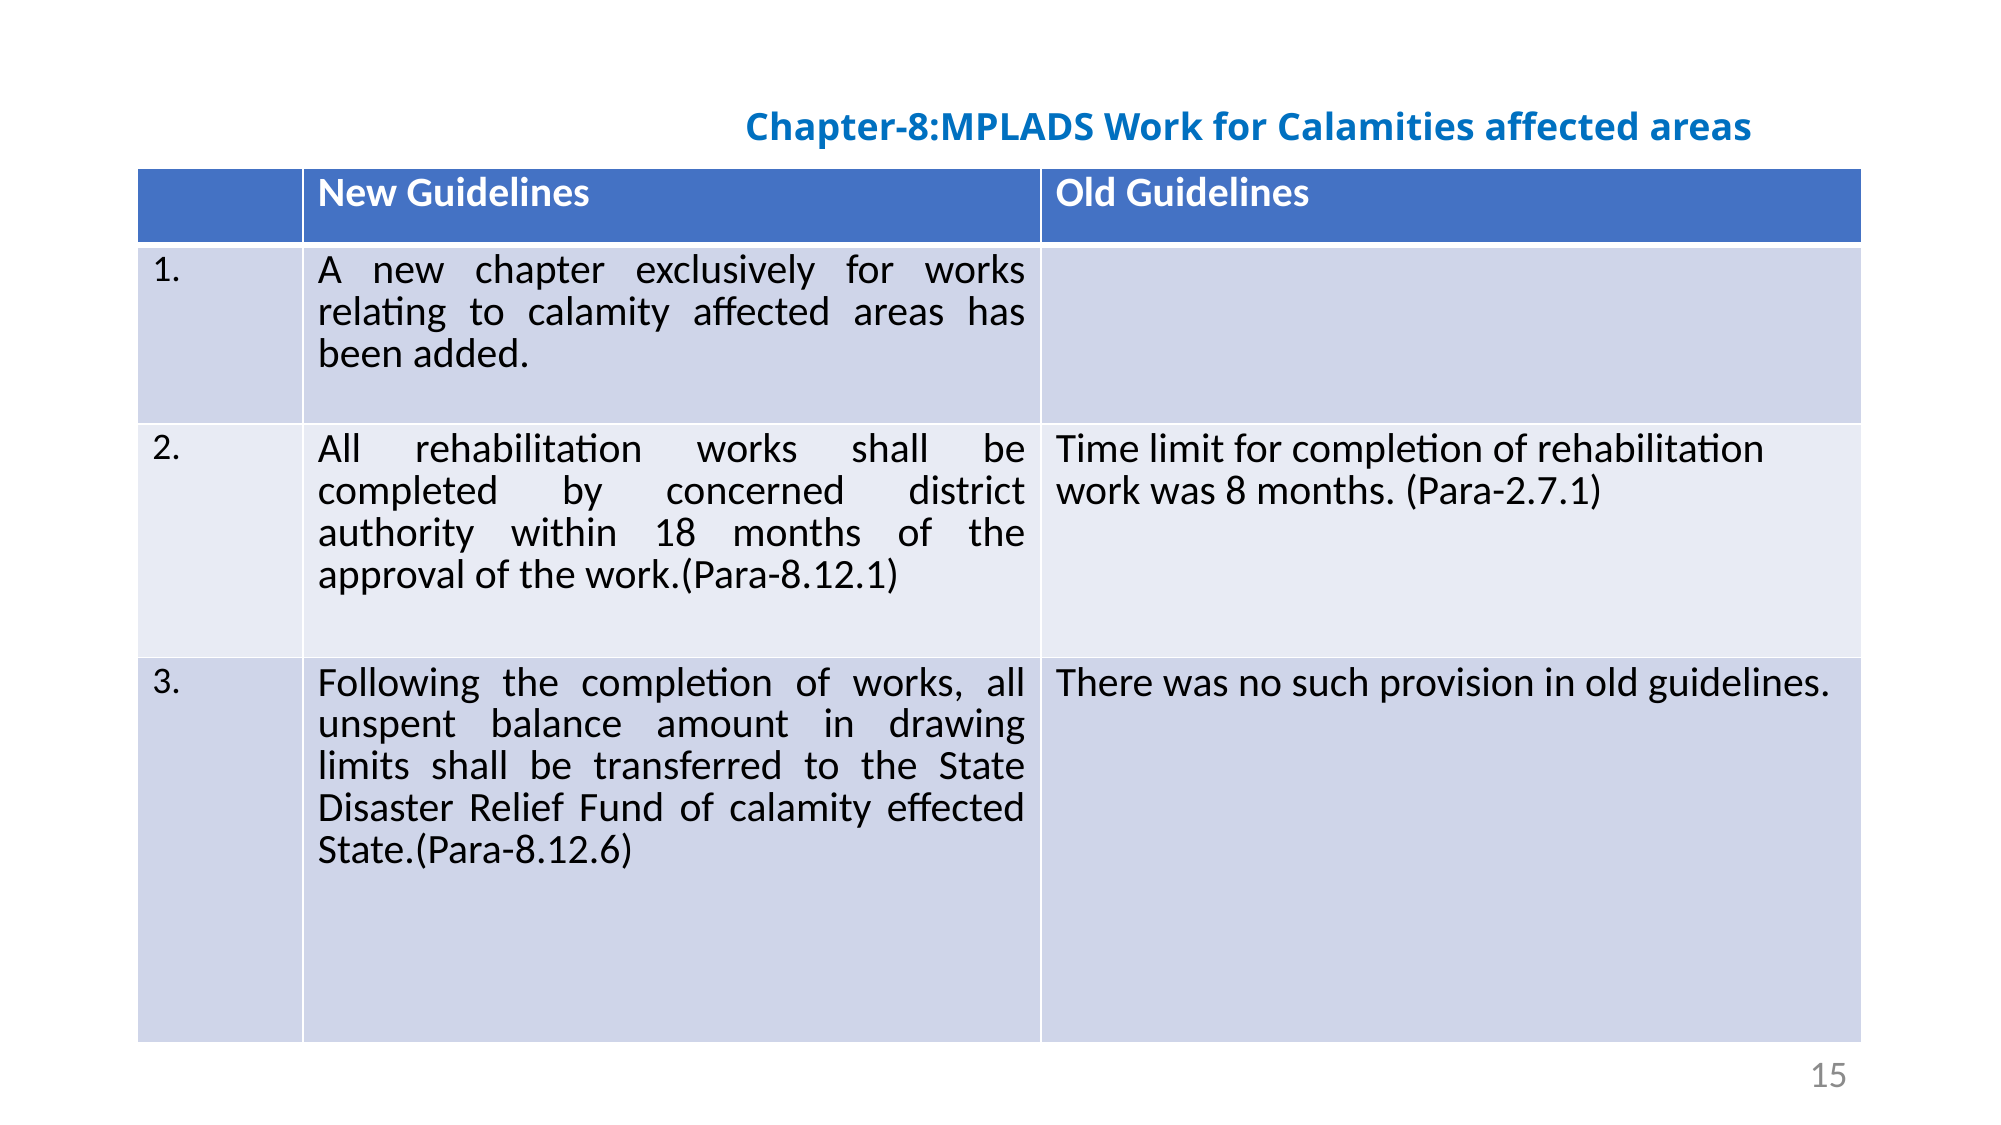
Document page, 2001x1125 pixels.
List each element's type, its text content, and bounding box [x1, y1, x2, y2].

table_cell A new chapter exclusively for works relating to calamity affected areas has been added. [304, 248, 1040, 423]
table_cell Following the completion of works, all unspent balance amount in drawing limits shall be transferred to the State Disaster Relief Fund of calamity effected State.(Para-8.12.6) [304, 658, 1040, 1042]
table_header Old Guidelines [1042, 169, 1861, 242]
table_header [138, 169, 302, 242]
table_cell All rehabilitation works shall be completed by concerned district authority within 18 months of the approval of the work.(Para-8.12.1) [304, 425, 1040, 657]
table_cell Time limit for completion of rehabilitation work was 8 months. (Para-2.7.1) [1042, 425, 1861, 657]
table_cell 1. [138, 248, 302, 423]
slide_number 15 [1412, 1043, 1863, 1103]
text_box Chapter-8:MPLADS Work for Calamities affected areas [614, 95, 1885, 155]
table_cell 3. [138, 658, 302, 1042]
table_cell There was no such provision in old guidelines. [1042, 658, 1861, 1042]
table_cell 2. [138, 425, 302, 657]
table_cell [1042, 248, 1861, 423]
table_header New Guidelines [304, 169, 1040, 242]
